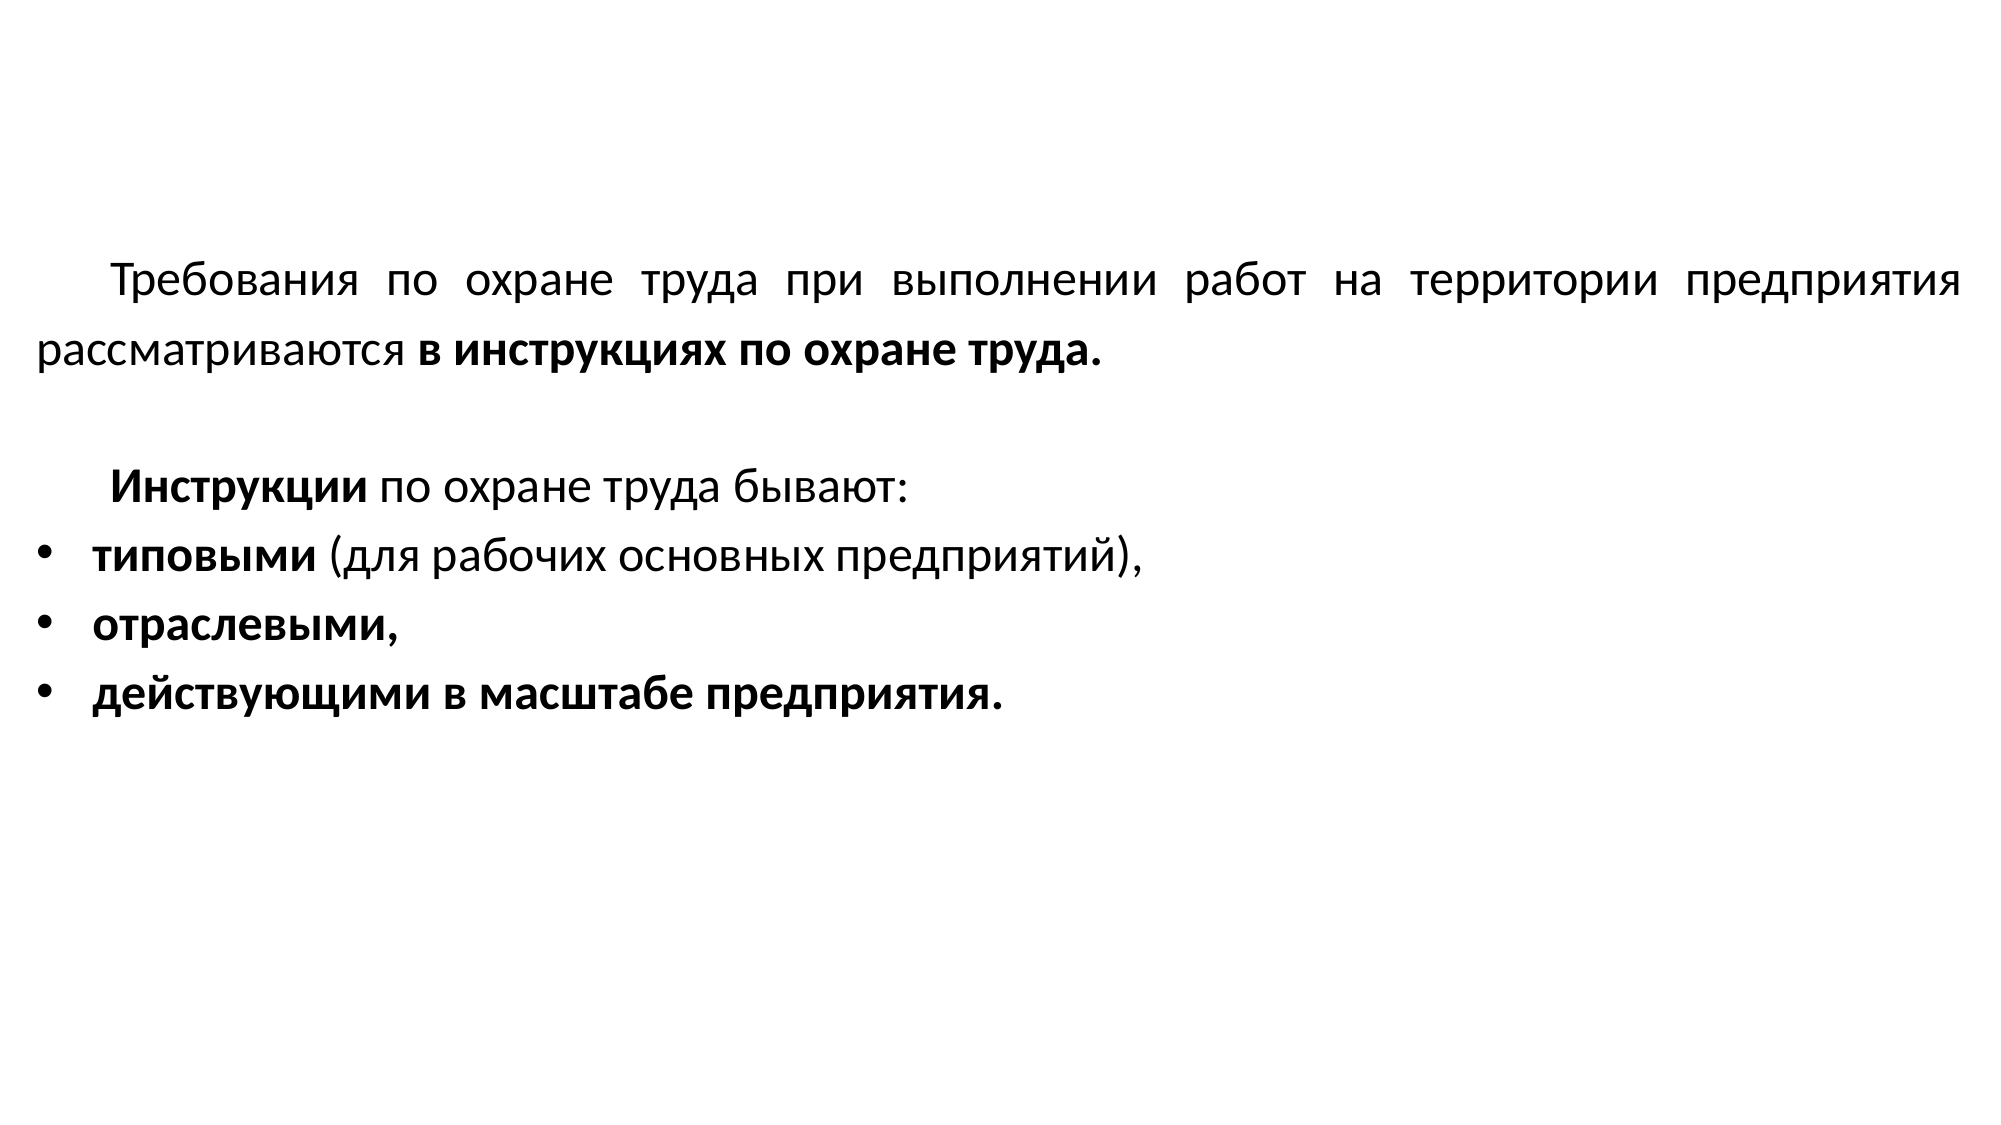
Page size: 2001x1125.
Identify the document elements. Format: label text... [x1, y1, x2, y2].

text_box Требования по охране труда при выполнении работ на территории предприятия рассматриваются в инструкциях по охране труда. Инструкции по охране труда бывают: типовыми (для рабочих основных предприятий), отраслевыми, действующими в масштабе предприятия. [21, 229, 1979, 866]
